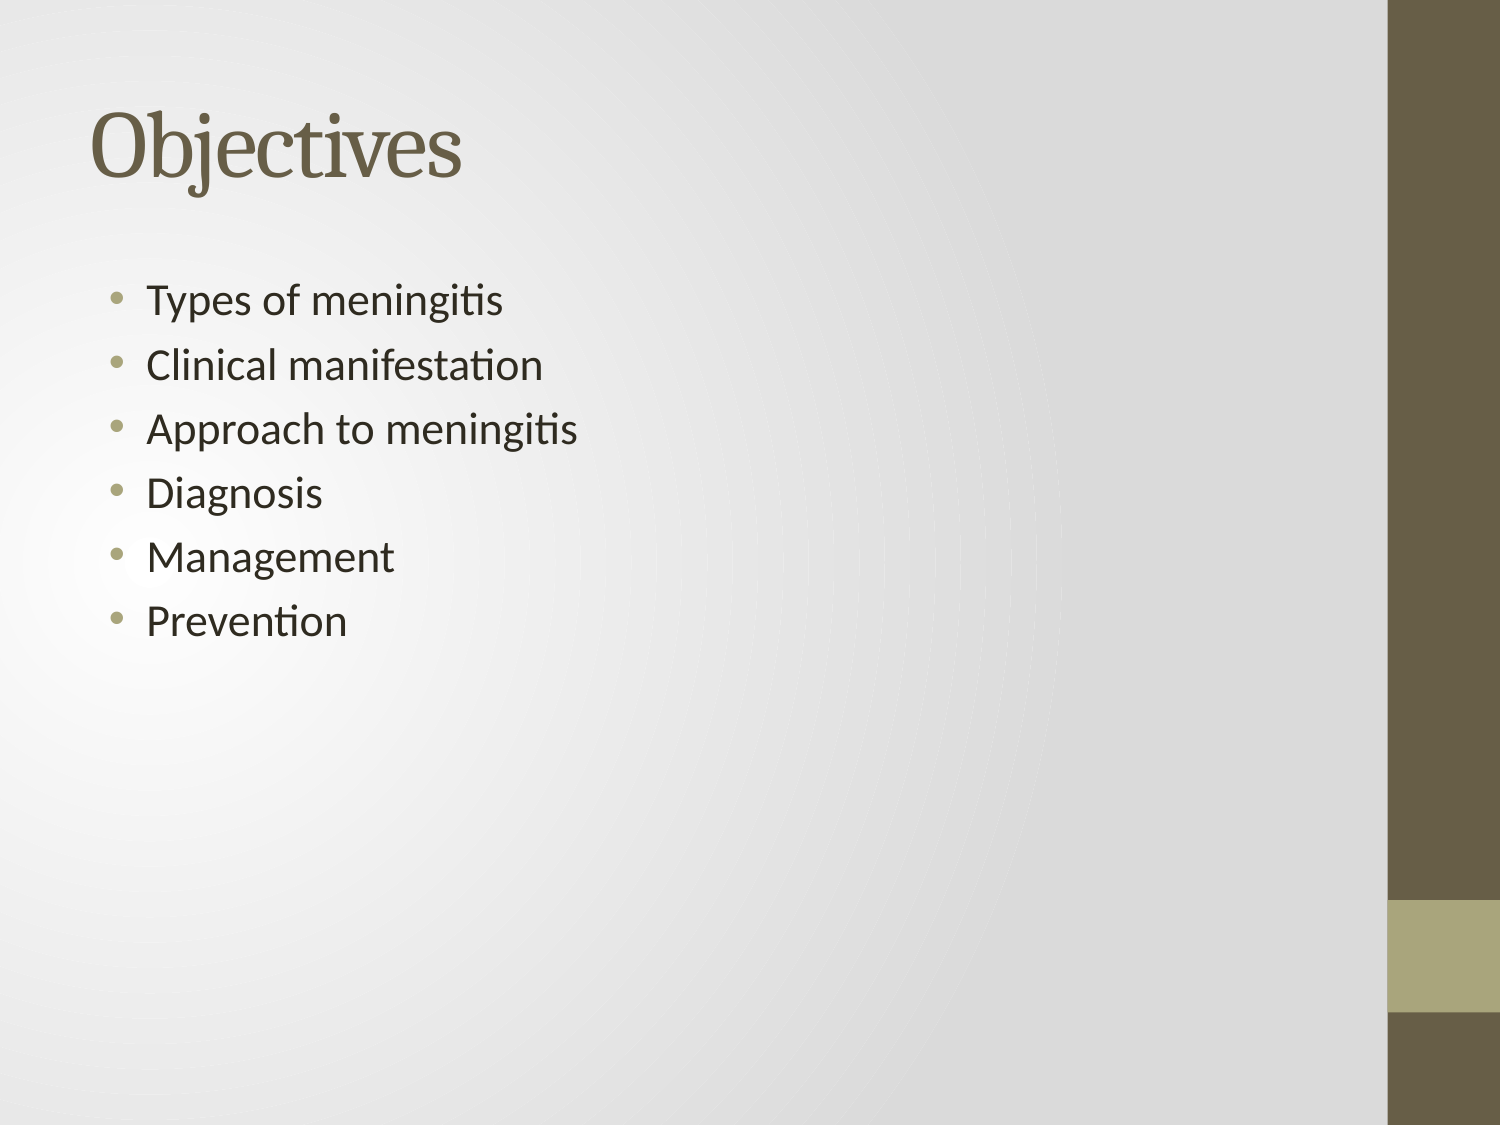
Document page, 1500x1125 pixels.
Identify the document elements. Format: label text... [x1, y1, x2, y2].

list Types of meningitis Clinical manifestation Approach to meningitis Diagnosis Management Prevention [75, 262, 1325, 1050]
title Objectives [75, 45, 1325, 233]
